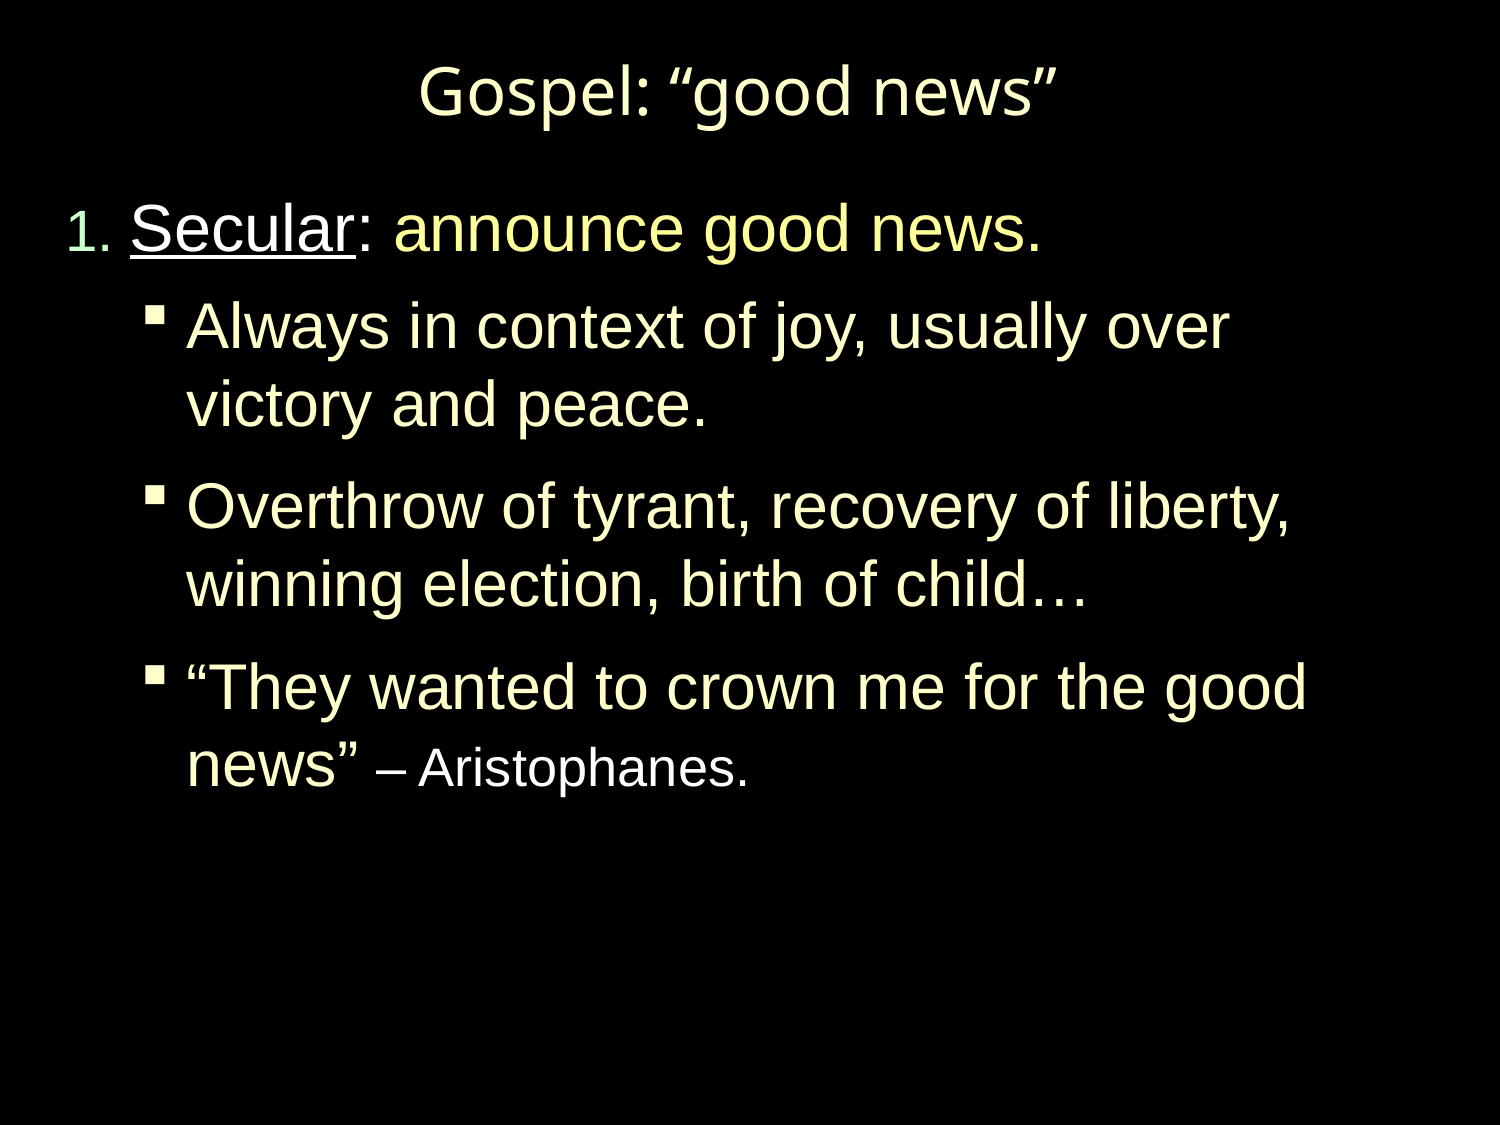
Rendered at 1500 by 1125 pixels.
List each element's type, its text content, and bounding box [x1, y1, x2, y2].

title Gospel: “good news” [38, 0, 1438, 178]
list 1. Secular: announce good news. Always in context of joy, usually over victory and peace. Overthrow of tyrant, recovery of liberty, winning election, birth of child… “They wanted to crown me for the good news” – Aristophanes. [50, 177, 1427, 1057]
